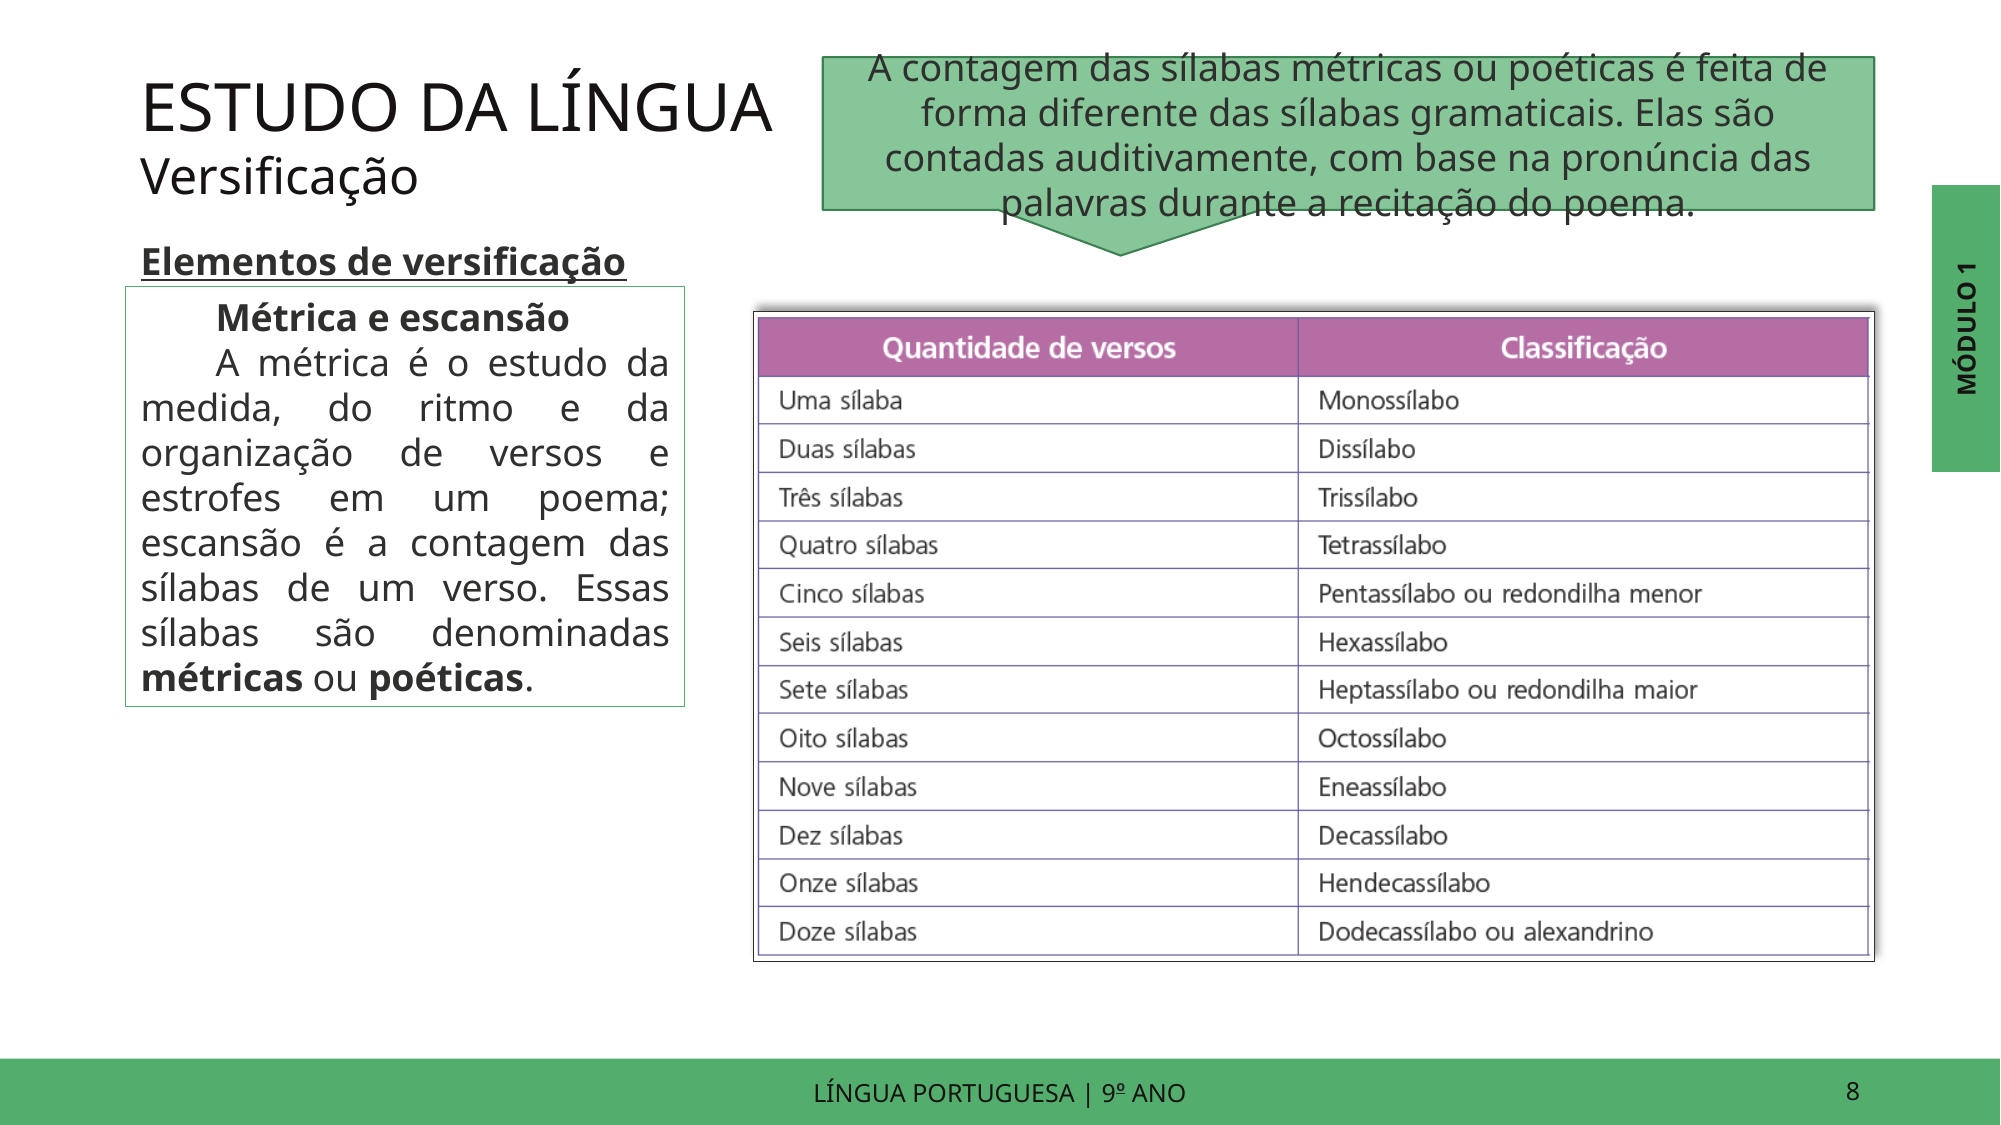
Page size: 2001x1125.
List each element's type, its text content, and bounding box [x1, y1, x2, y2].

text_box ESTUDO DA LÍNGUA Versificação [125, 57, 967, 212]
text_box Elementos de versificação [125, 230, 967, 291]
text_box 8 [1412, 1064, 1875, 1121]
text_box LÍNGUA PORTUGUESA | 9o ANO [662, 1064, 1338, 1121]
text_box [1932, 185, 2000, 472]
text_box [0, 1057, 2000, 1125]
text_box Métrica e escansão A métrica é o estudo da medida, do ritmo e da organização de versos e estrofes em um poema; escansão é a contagem das sílabas de um verso. Essas sílabas são denominadas métricas ou poéticas. [125, 291, 685, 707]
text_box A contagem das sílabas métricas ou poéticas é feita de forma diferente das sílabas gramaticais. Elas são contadas auditivamente, com base na pronúncia das palavras durante a recitação do poema. [821, 56, 1876, 257]
picture [753, 311, 1875, 962]
